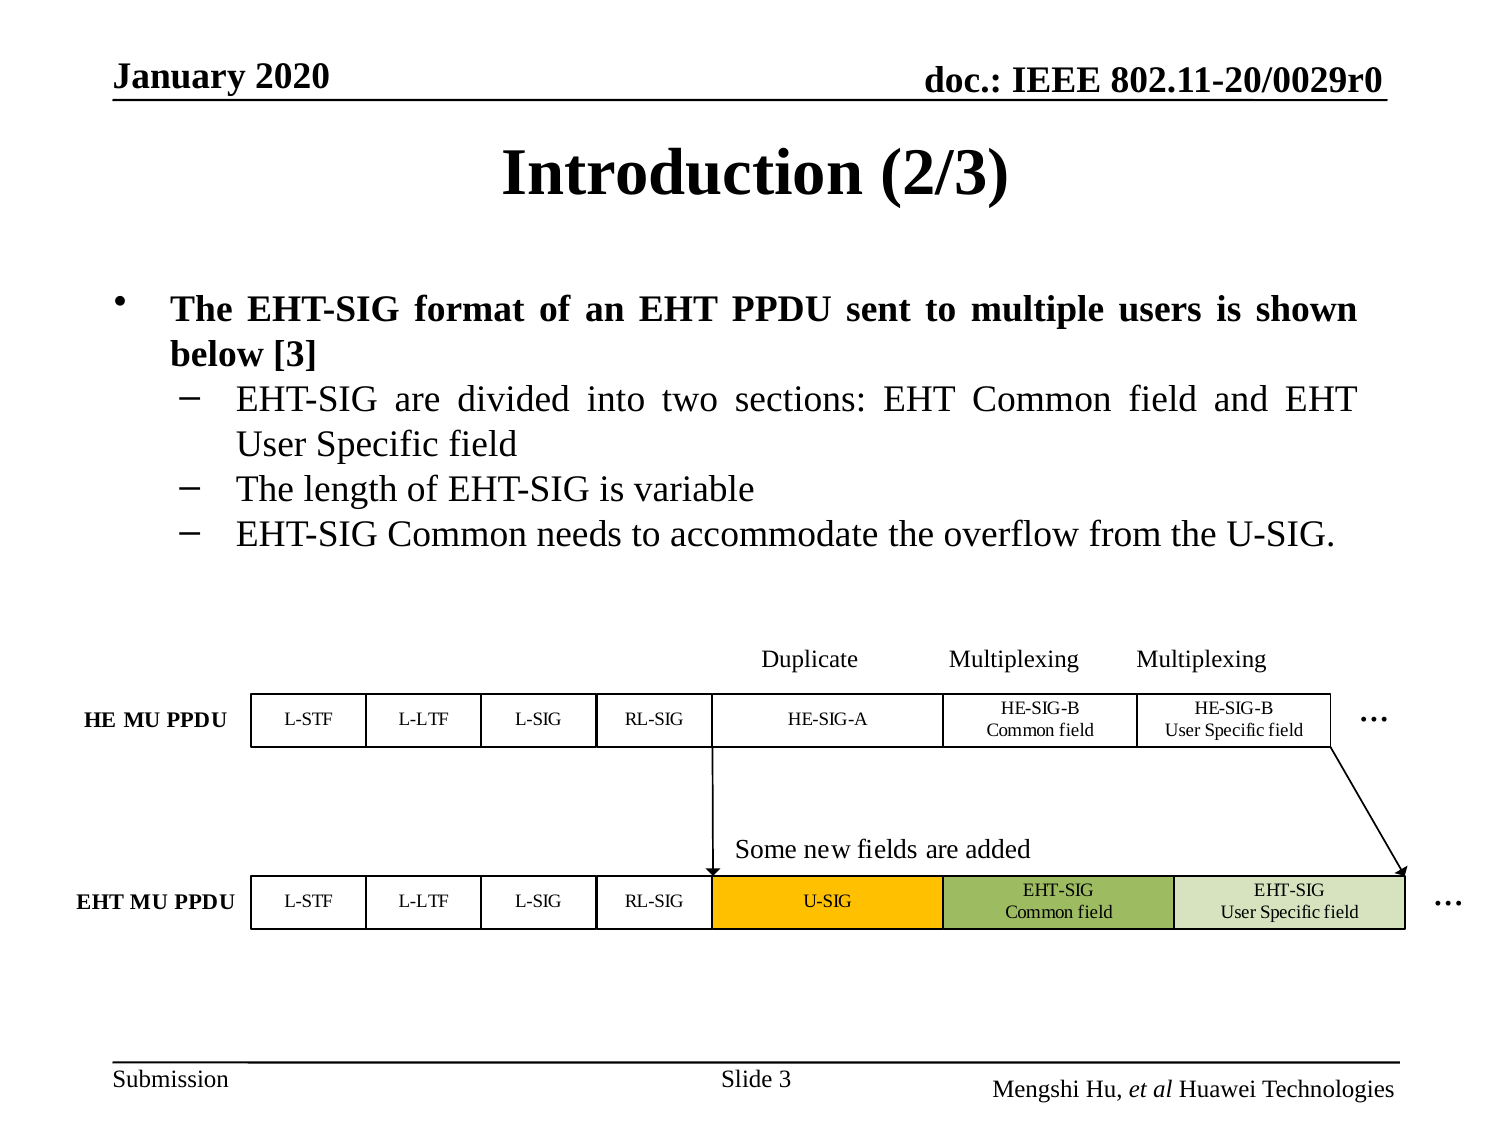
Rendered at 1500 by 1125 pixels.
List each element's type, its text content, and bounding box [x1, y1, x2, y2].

text_box Multiplexing [933, 634, 1099, 669]
slide_number Slide 3 [712, 1061, 800, 1093]
text_box Duplicate [746, 634, 887, 669]
text_box Multiplexing [1121, 634, 1286, 669]
text_box The EHT-SIG format of an EHT PPDU sent to multiple users is shown below [3] EHT-SIG are divided into two sections: EHT Common field and EHT User Specific field The length of EHT-SIG is variable EHT-SIG Common needs to accommodate the overflow from the U-SIG. [98, 275, 1374, 514]
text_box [62, 670, 1485, 935]
title Introduction (2/3) [99, 123, 1413, 212]
